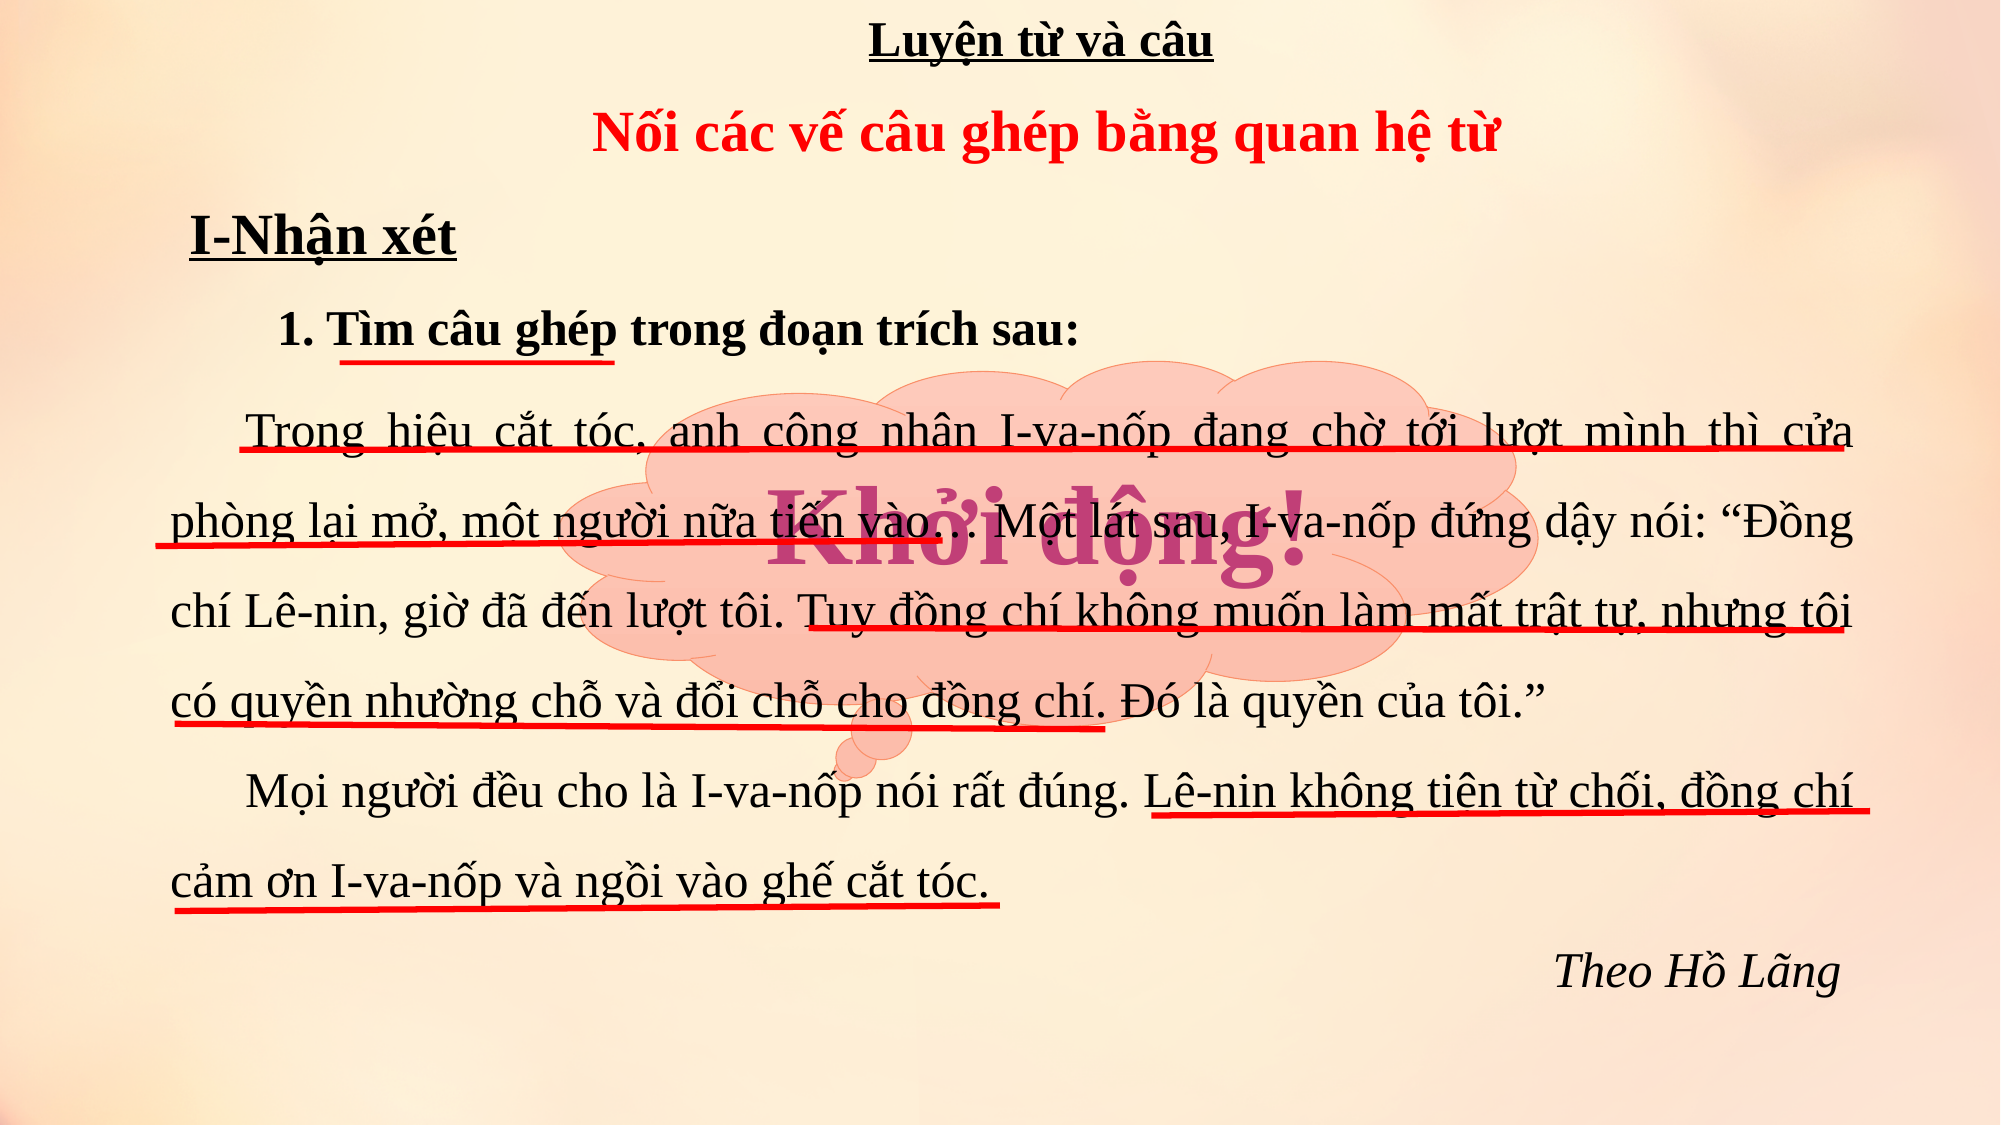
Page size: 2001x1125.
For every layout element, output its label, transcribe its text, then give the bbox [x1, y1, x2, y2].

picture [0, 0, 2001, 1125]
text_box 1. Tìm câu ghép trong đoạn trích sau: [262, 287, 1538, 360]
text_box Luyện từ và câu [590, 0, 1494, 74]
text_box Trong hiệu cắt tóc, anh công nhân I-va-nốp đang chờ tới lượt mình thì cửa phòng lại mở, một người nữa tiến vào… Một lát sau, I-va-nốp đứng dậy nói: “Đồng chí Lê-nin, giờ đã đến lượt tôi. Tuy đồng chí không muốn làm mất trật tự, nhưng tôi có quyền nhường chỗ và đổi chỗ cho đồng chí. Đó là quyền của tôi.” Mọi người đều cho là I-va-nốp nói rất đúng. Lê-nin không tiện từ chối, đồng chí cảm ơn I-va-nốp và ngồi vào ghế cắt tóc. Theo Hồ Lãng [155, 360, 1871, 1125]
text_box I-Nhận xét [174, 188, 478, 274]
text_box Nối các vế câu ghép bằng quan hệ từ [577, 86, 1578, 171]
